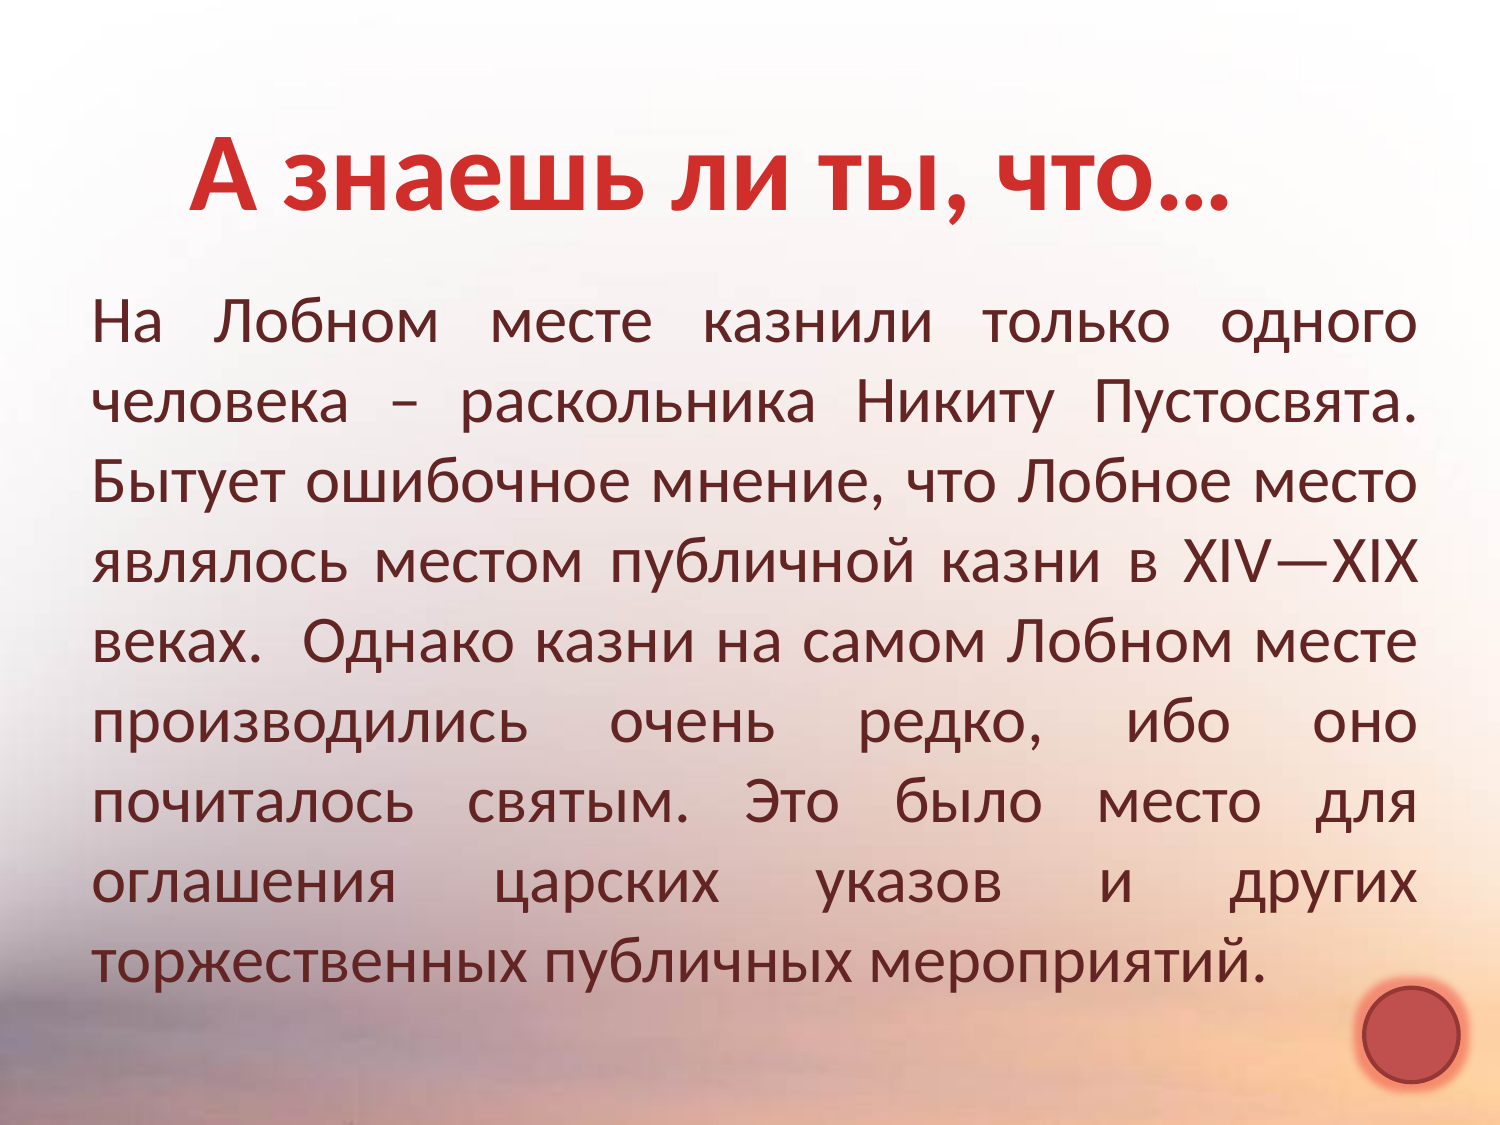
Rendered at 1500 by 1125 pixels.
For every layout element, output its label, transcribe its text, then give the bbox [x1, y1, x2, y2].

text_box [1362, 992, 1461, 1085]
text_box На Лобном месте казнили только одного человека – раскольника Никиту Пустосвята. Бытует ошибочное мнение, что Лобное место являлось местом публичной казни в XIV—XIX веках. Однако казни на самом Лобном месте производились очень редко, ибо оно почиталось святым. Это было место для оглашения царских указов и других торжественных публичных мероприятий. [76, 268, 1436, 1003]
text_box А знаешь ли ты, что… [174, 89, 1251, 240]
picture [0, 0, 1500, 1125]
